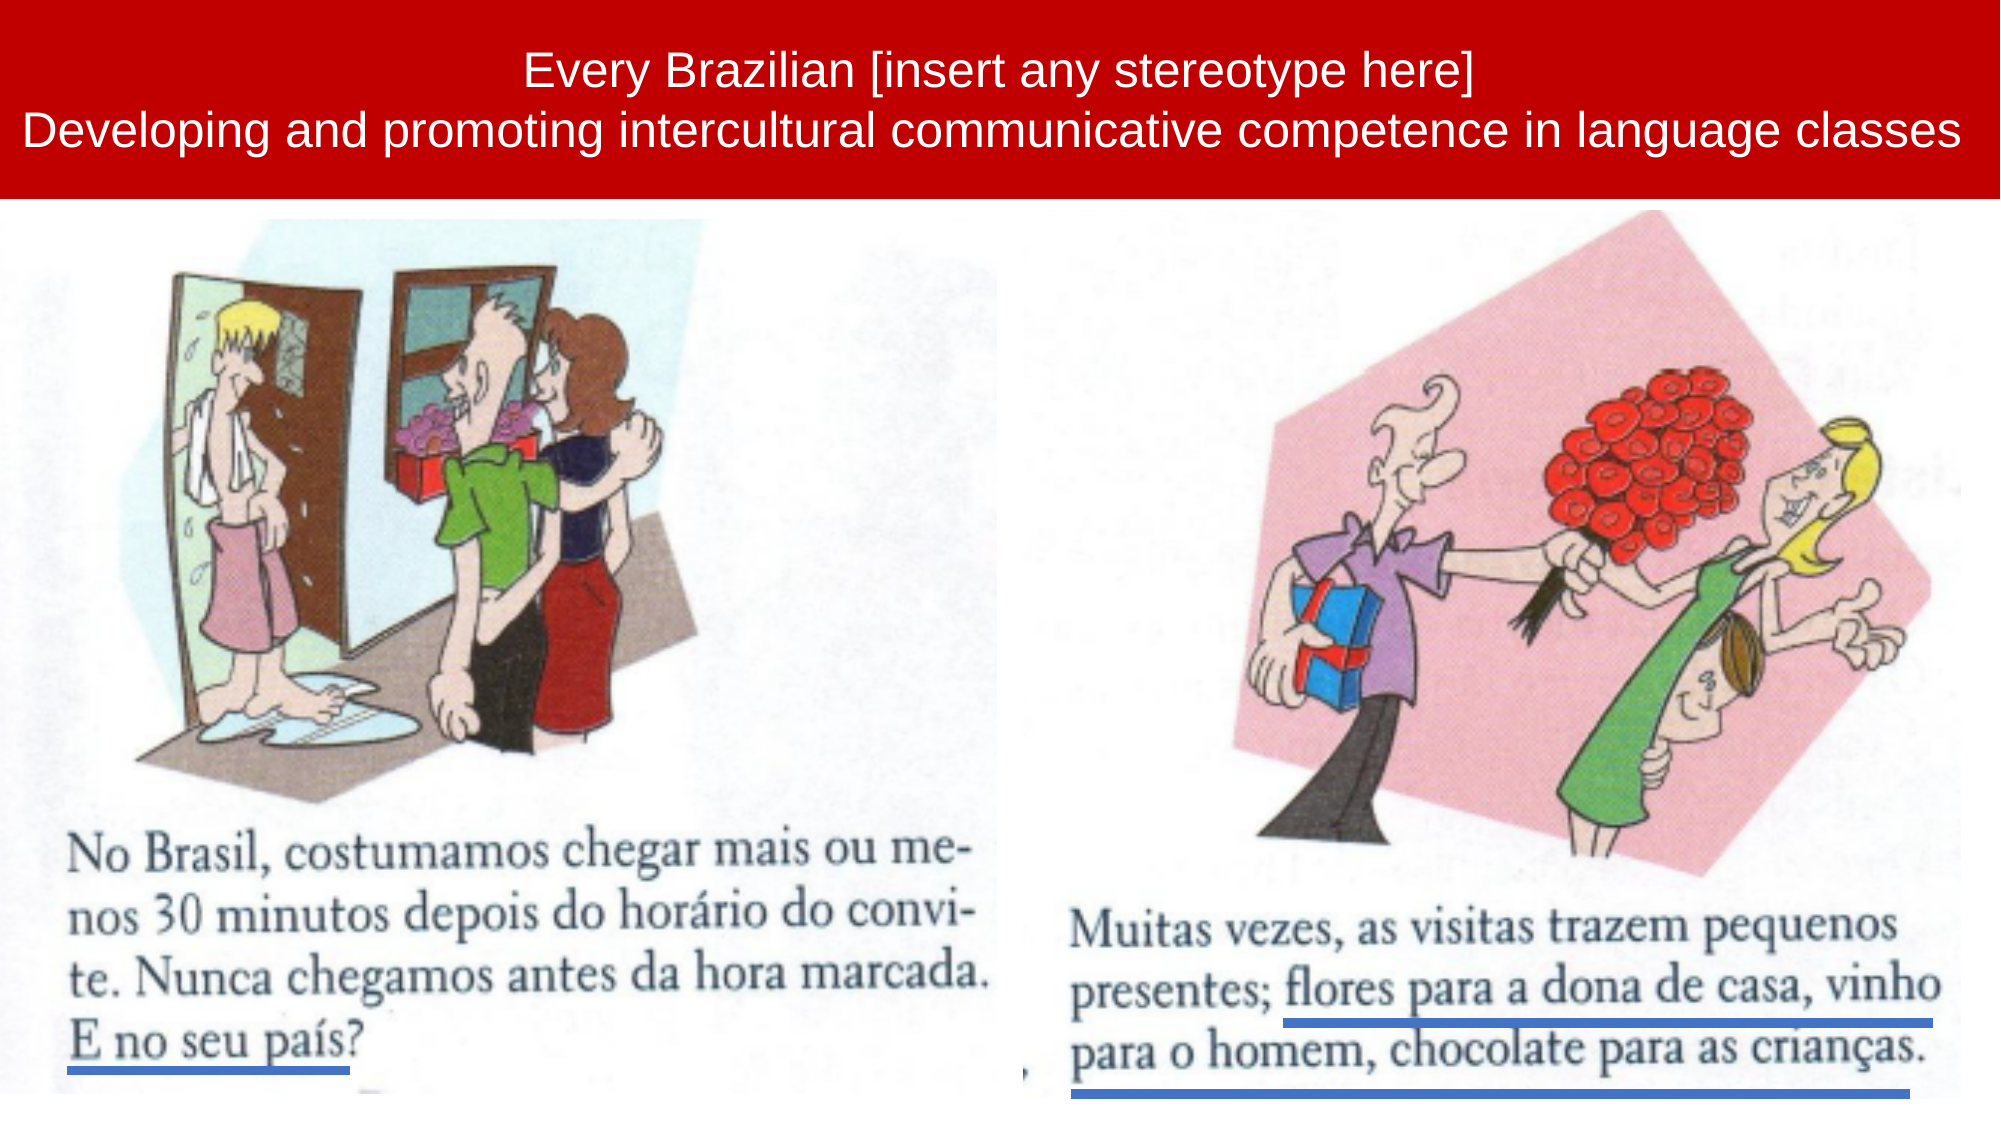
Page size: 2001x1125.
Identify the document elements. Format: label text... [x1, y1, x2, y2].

picture [1023, 210, 1961, 1099]
text_box Every Brazilian [insert any stereotype here] Developing and promoting intercultural communicative competence in language classes [0, 0, 2000, 197]
picture [0, 219, 997, 1094]
